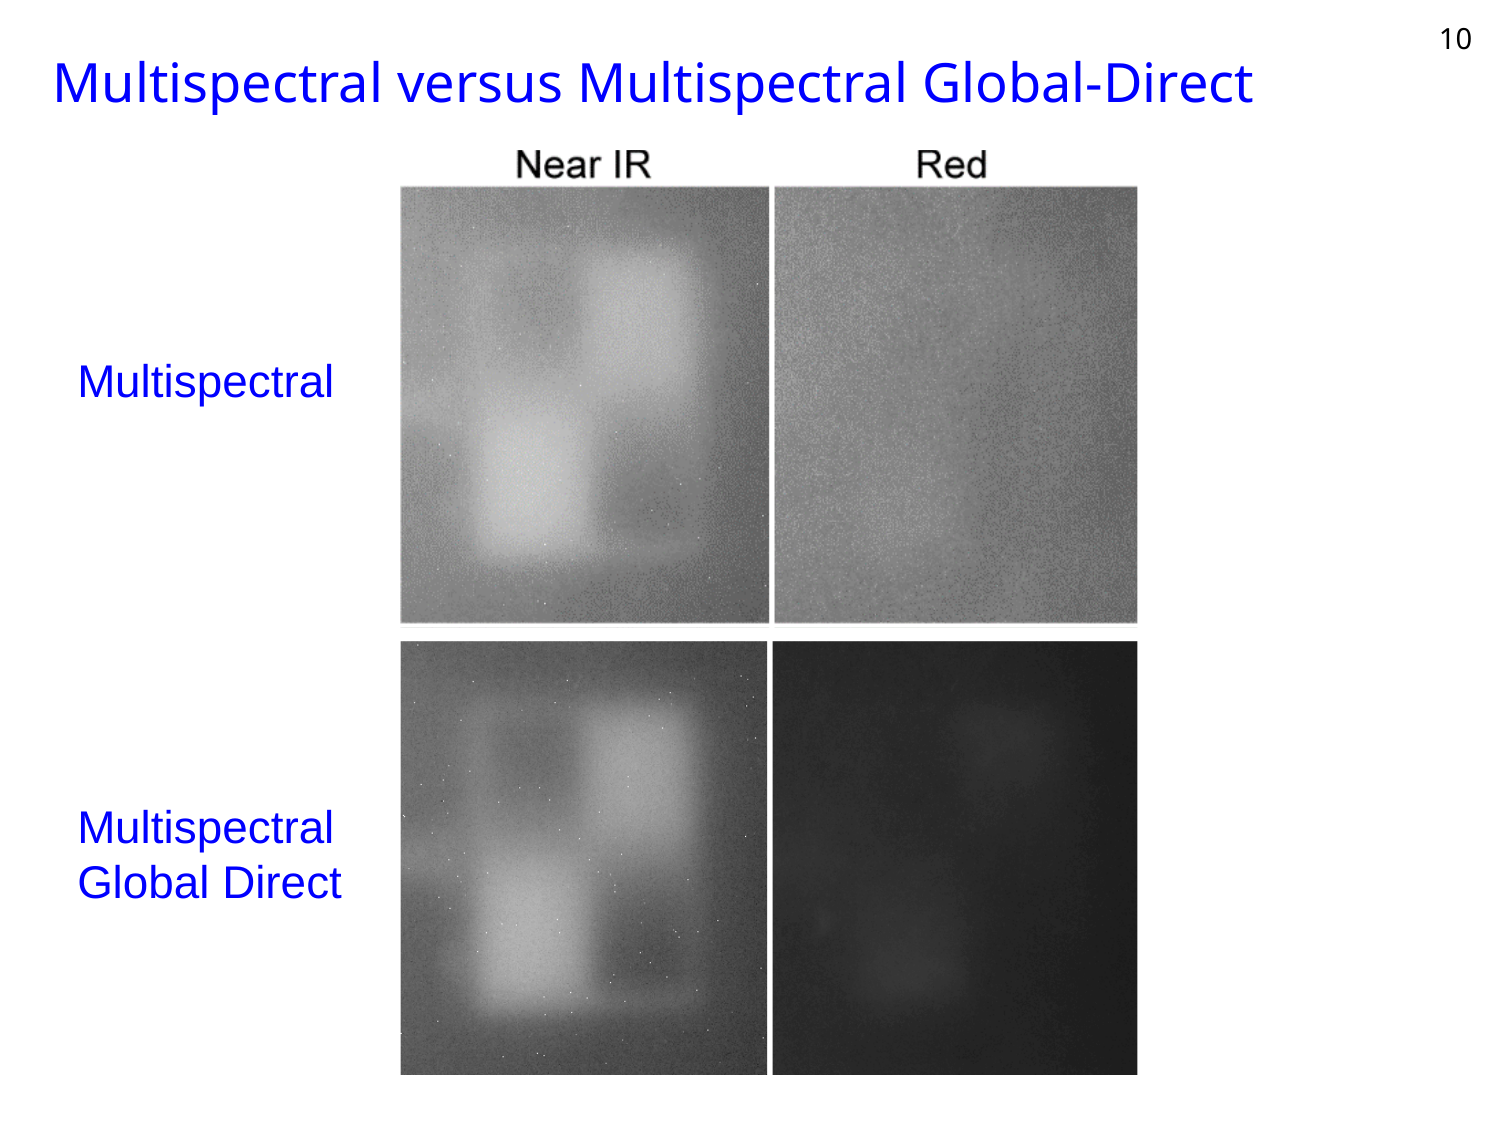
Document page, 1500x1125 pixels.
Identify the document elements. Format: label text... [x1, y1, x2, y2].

text_box Multispectral [62, 344, 394, 415]
text_box Multispectral Global Direct [62, 789, 394, 915]
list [399, 149, 1138, 628]
picture [399, 639, 1138, 1076]
slide_number 10 [1175, 12, 1488, 88]
title Multispectral versus Multispectral Global-Direct [37, 0, 1313, 175]
